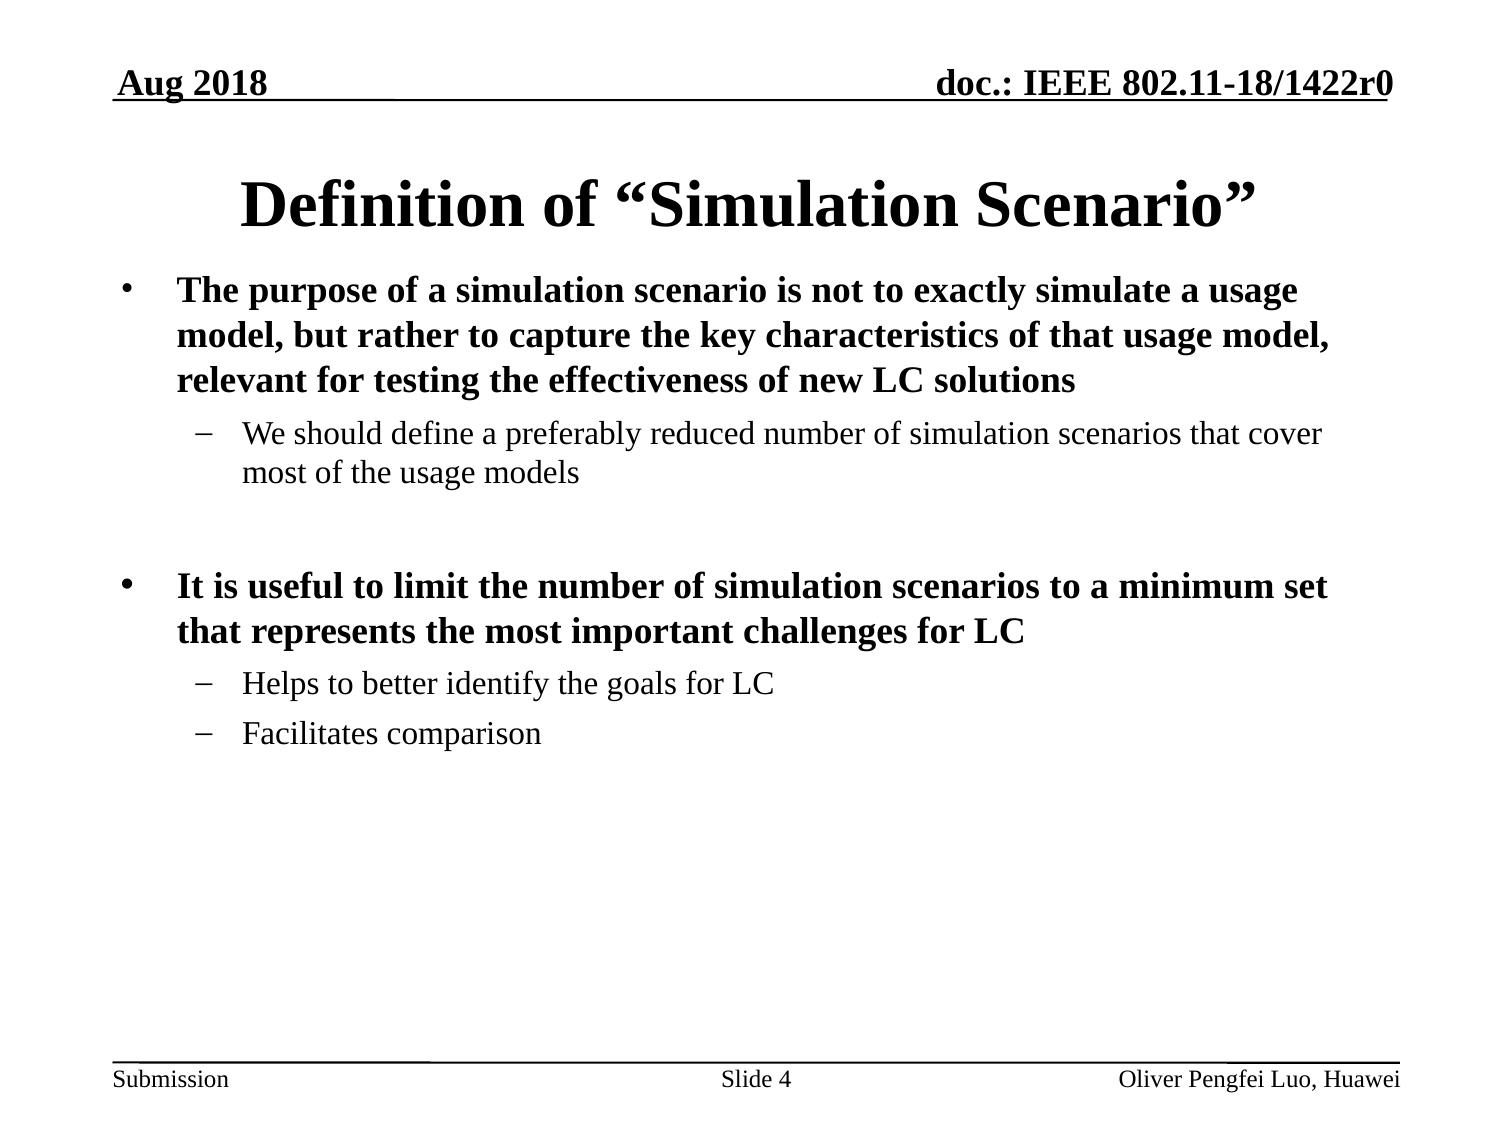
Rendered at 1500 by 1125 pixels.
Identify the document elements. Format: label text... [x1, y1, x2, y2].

slide_number Slide 4 [712, 1067, 800, 1123]
title Definition of “Simulation Scenario” [112, 112, 1388, 288]
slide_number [116, 58, 507, 104]
footer Oliver Pengfei Luo, Huawei [1077, 1061, 1402, 1093]
list The purpose of a simulation scenario is not to exactly simulate a usage model, but rather to capture the key characteristics of that usage model, relevant for testing the effectiveness of new LC solutions We should define a preferably reduced number of simulation scenarios that cover most of the usage models It is useful to limit the number of simulation scenarios to a minimum set that represents the most important challenges for LC Helps to better identify the goals for LC Facilitates comparison [105, 257, 1381, 1067]
